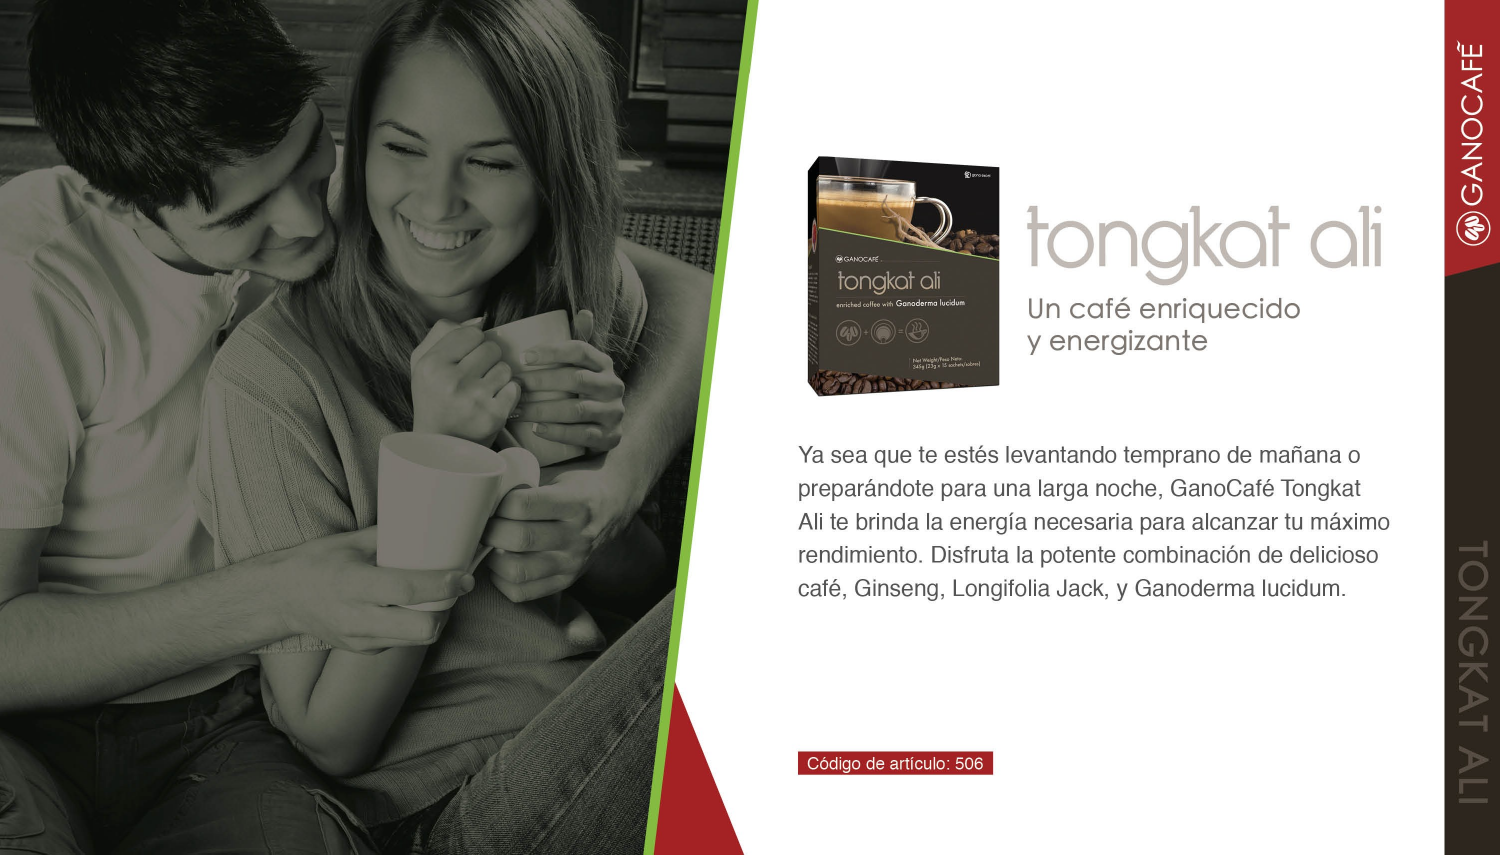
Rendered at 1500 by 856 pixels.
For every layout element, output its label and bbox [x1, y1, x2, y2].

text_box [0, 0, 1500, 855]
